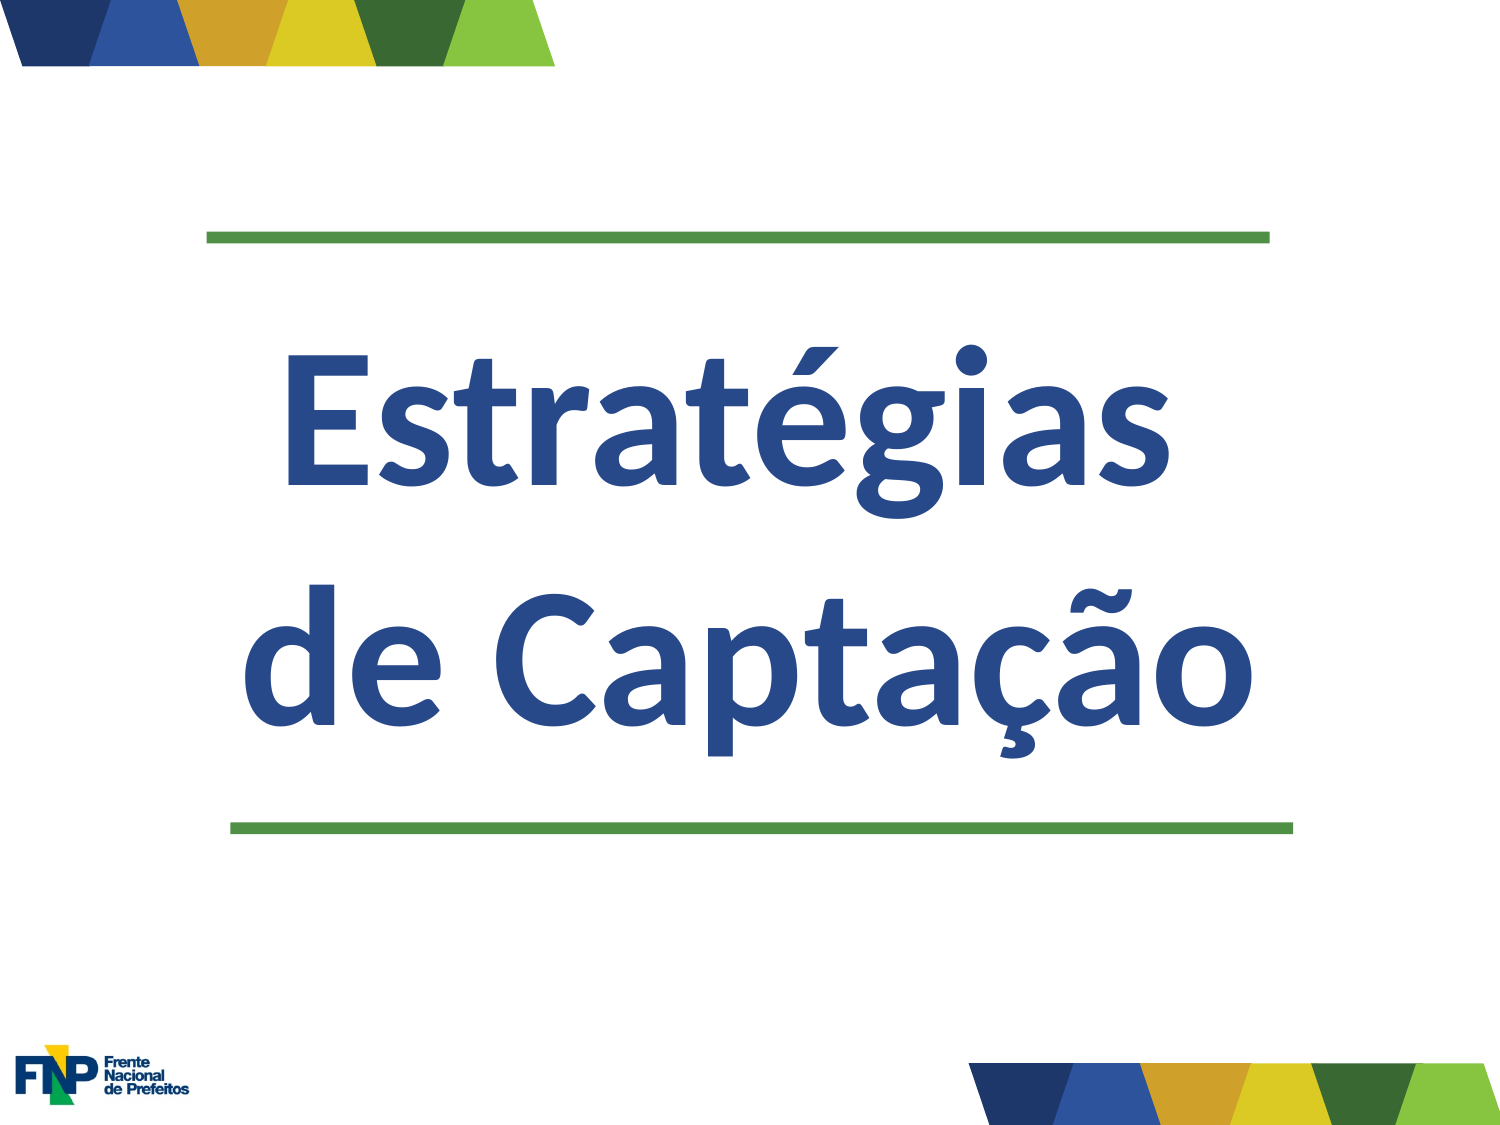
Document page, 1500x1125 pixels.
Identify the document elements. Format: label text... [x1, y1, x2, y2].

text_box [205, 230, 1272, 246]
text_box [1393, 1061, 1500, 1125]
text_box Estratégias de Captação [88, 208, 1365, 973]
text_box [352, 0, 462, 69]
text_box [228, 820, 1295, 836]
text_box [175, 0, 285, 69]
text_box [1309, 1061, 1415, 1125]
text_box [966, 1060, 1081, 1125]
text_box [440, 0, 558, 69]
picture [5, 1038, 207, 1125]
text_box [86, 0, 199, 69]
text_box [0, 0, 108, 69]
text_box [1137, 1060, 1253, 1125]
text_box [1050, 1061, 1158, 1125]
text_box [1227, 1061, 1329, 1125]
text_box [263, 0, 376, 69]
